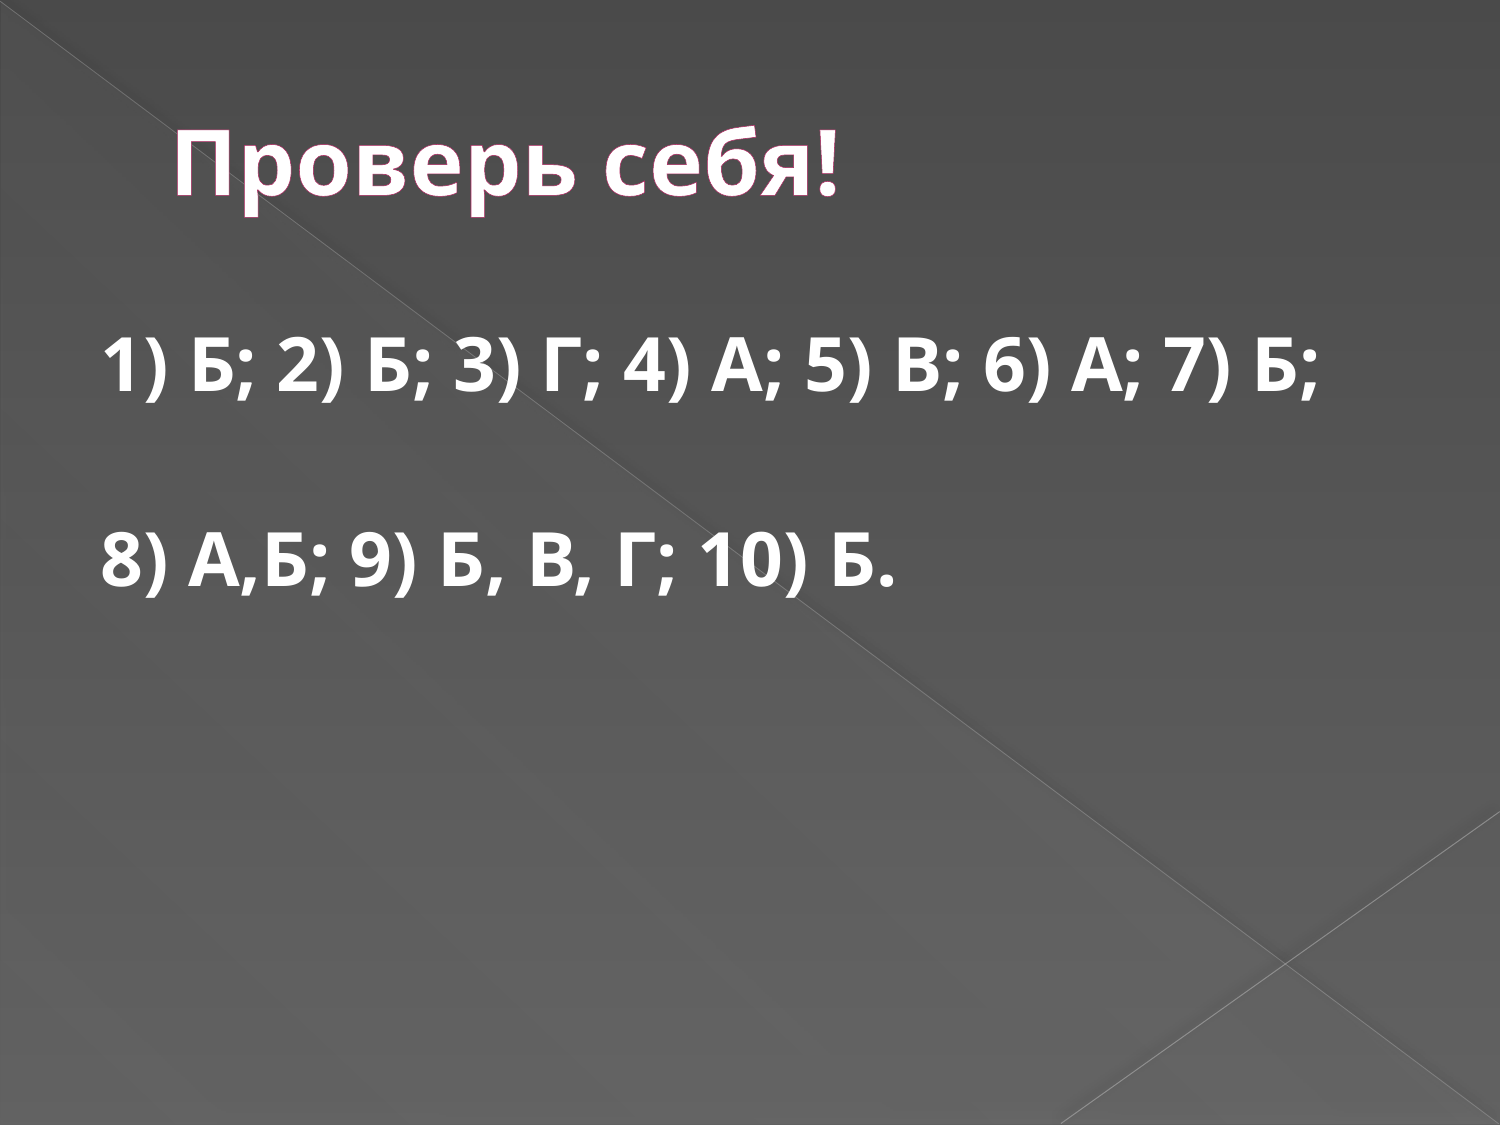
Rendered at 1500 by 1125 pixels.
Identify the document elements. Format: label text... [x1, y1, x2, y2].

list 1) Б; 2) Б; 3) Г; 4) А; 5) В; 6) А; 7) Б; 8) А,Б; 9) Б, В, Г; 10) Б. [75, 308, 1425, 1059]
title Проверь себя! [75, 43, 1425, 274]
